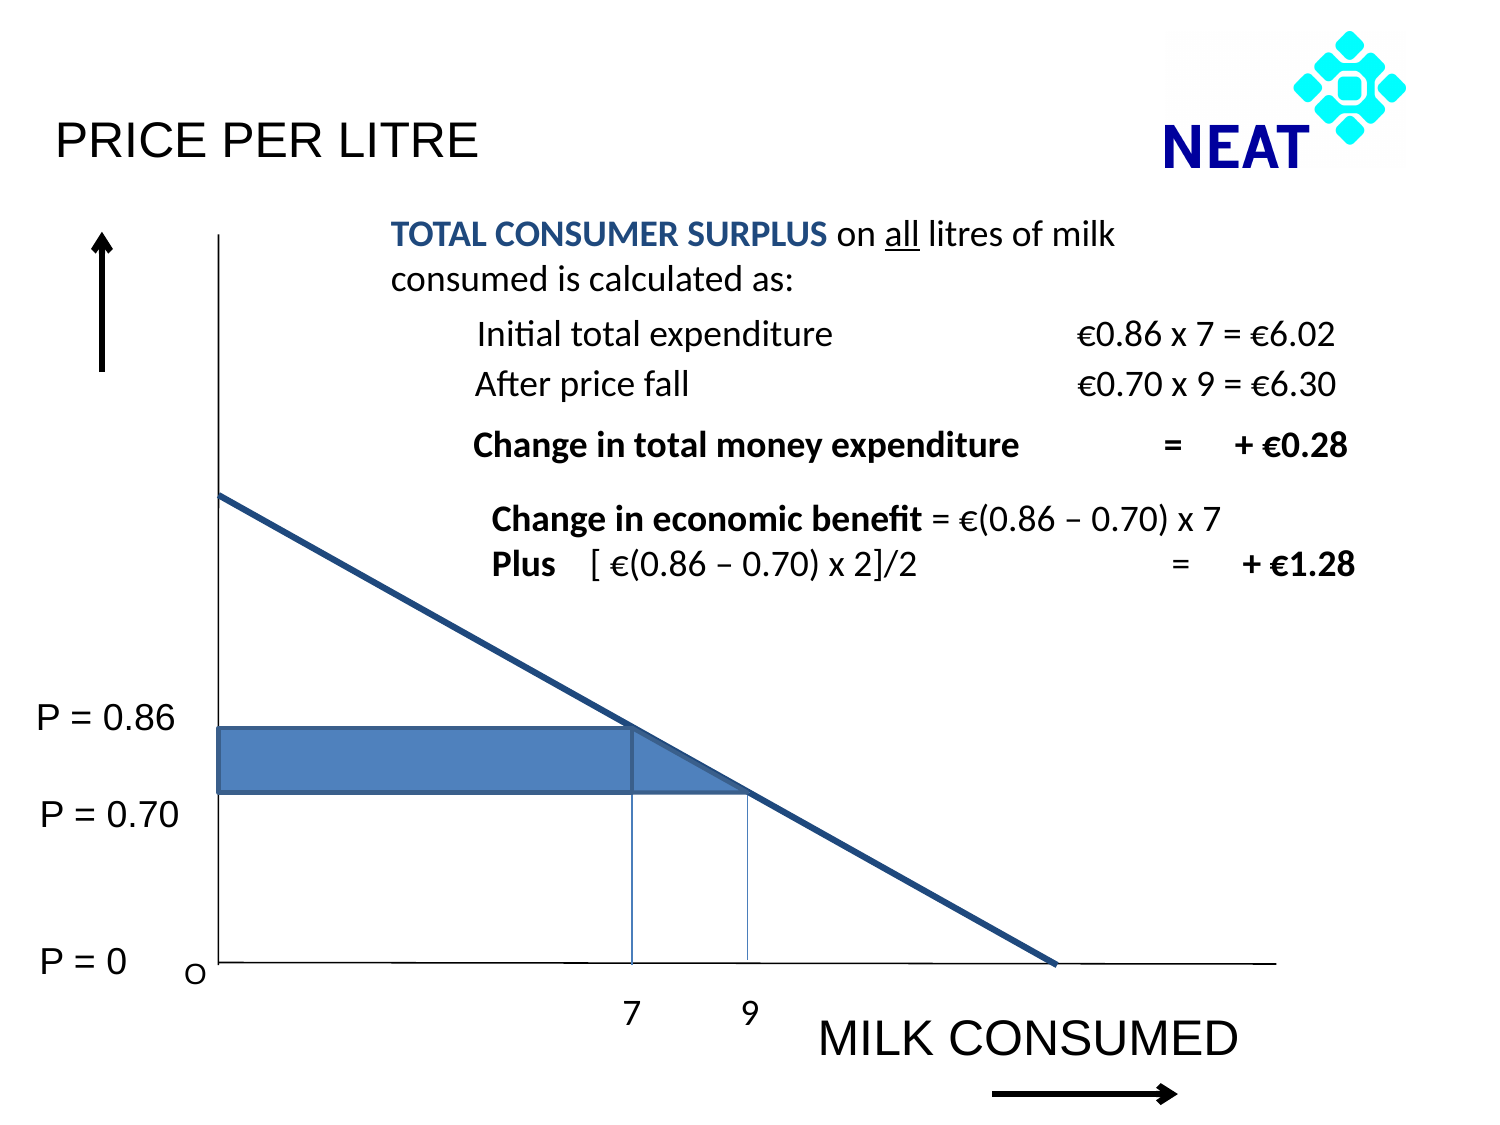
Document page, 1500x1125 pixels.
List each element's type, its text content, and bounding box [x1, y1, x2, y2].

text_box Change in total money expenditure = + €0.28 [458, 412, 1471, 473]
picture [1164, 31, 1407, 168]
text_box P = 0.70 [24, 783, 195, 843]
text_box P = 0 [24, 929, 143, 990]
text_box MILK CONSUMED [802, 998, 1424, 1073]
text_box O [169, 947, 222, 998]
text_box PRICE PER LITRE [40, 100, 495, 176]
text_box After price fall €0.70 x 9 = €6.30 [460, 351, 1376, 412]
text_box Initial total expenditure €0.86 x 7 = €6.02 [462, 301, 1351, 351]
text_box Change in economic benefit = €(0.86 – 0.70) x 7 Plus [ €(0.86 – 0.70) x 2]/2 = + €1.28 [477, 486, 1380, 592]
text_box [218, 494, 1058, 966]
text_box 9 [725, 980, 775, 1041]
text_box P = 0.86 [21, 685, 191, 746]
text_box TOTAL CONSUMER SURPLUS on all litres of milk consumed is calculated as: [376, 201, 1281, 307]
text_box 7 [607, 980, 657, 1041]
